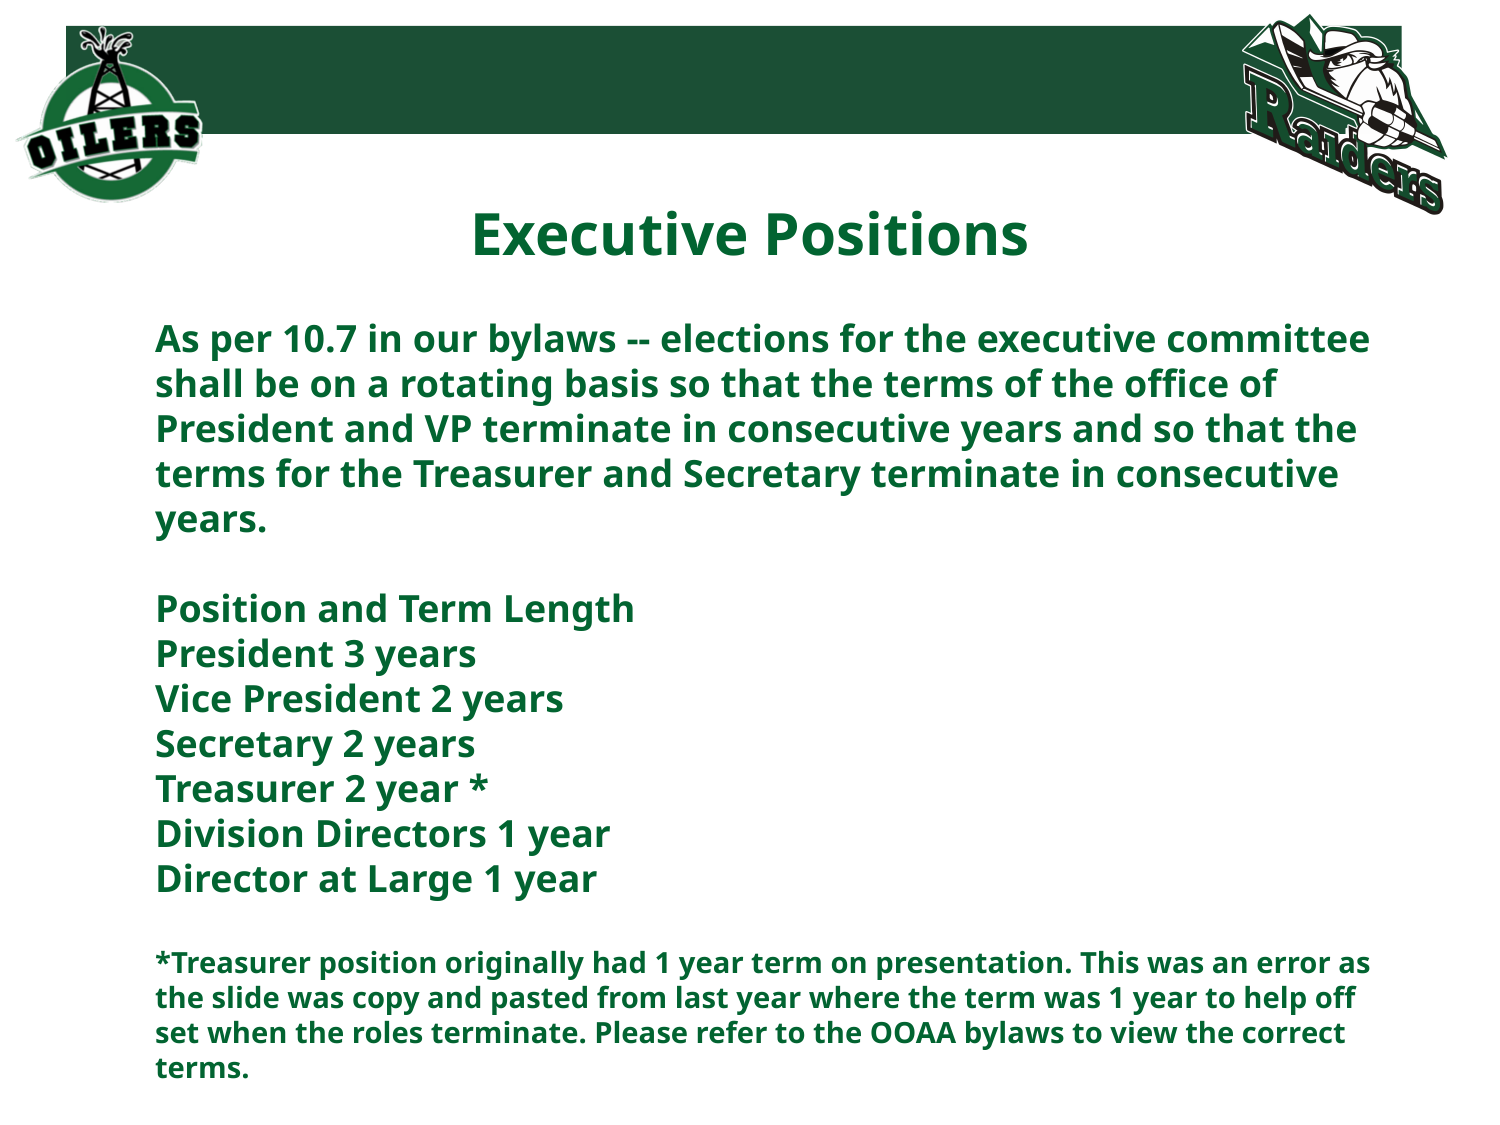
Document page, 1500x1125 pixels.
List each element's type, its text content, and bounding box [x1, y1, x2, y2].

text_box As per 10.7 in our bylaws -- elections for the executive committee shall be on a rotating basis so that the terms of the office of President and VP terminate in consecutive years and so that the terms for the Treasurer and Secretary terminate in consecutive years. Position and Term Length President 3 years Vice President 2 years Secretary 2 years Treasurer 2 year * Division Directors 1 year Director at Large 1 year *Treasurer position originally had 1 year term on presentation. This was an error as the slide was copy and pasted from last year where the term was 1 year to help off set when the roles terminate. Please refer to the OOAA bylaws to view the correct terms. [120, 307, 1406, 1125]
title Executive Positions [94, 142, 1406, 322]
picture [15, 25, 203, 203]
picture [1242, 12, 1449, 216]
